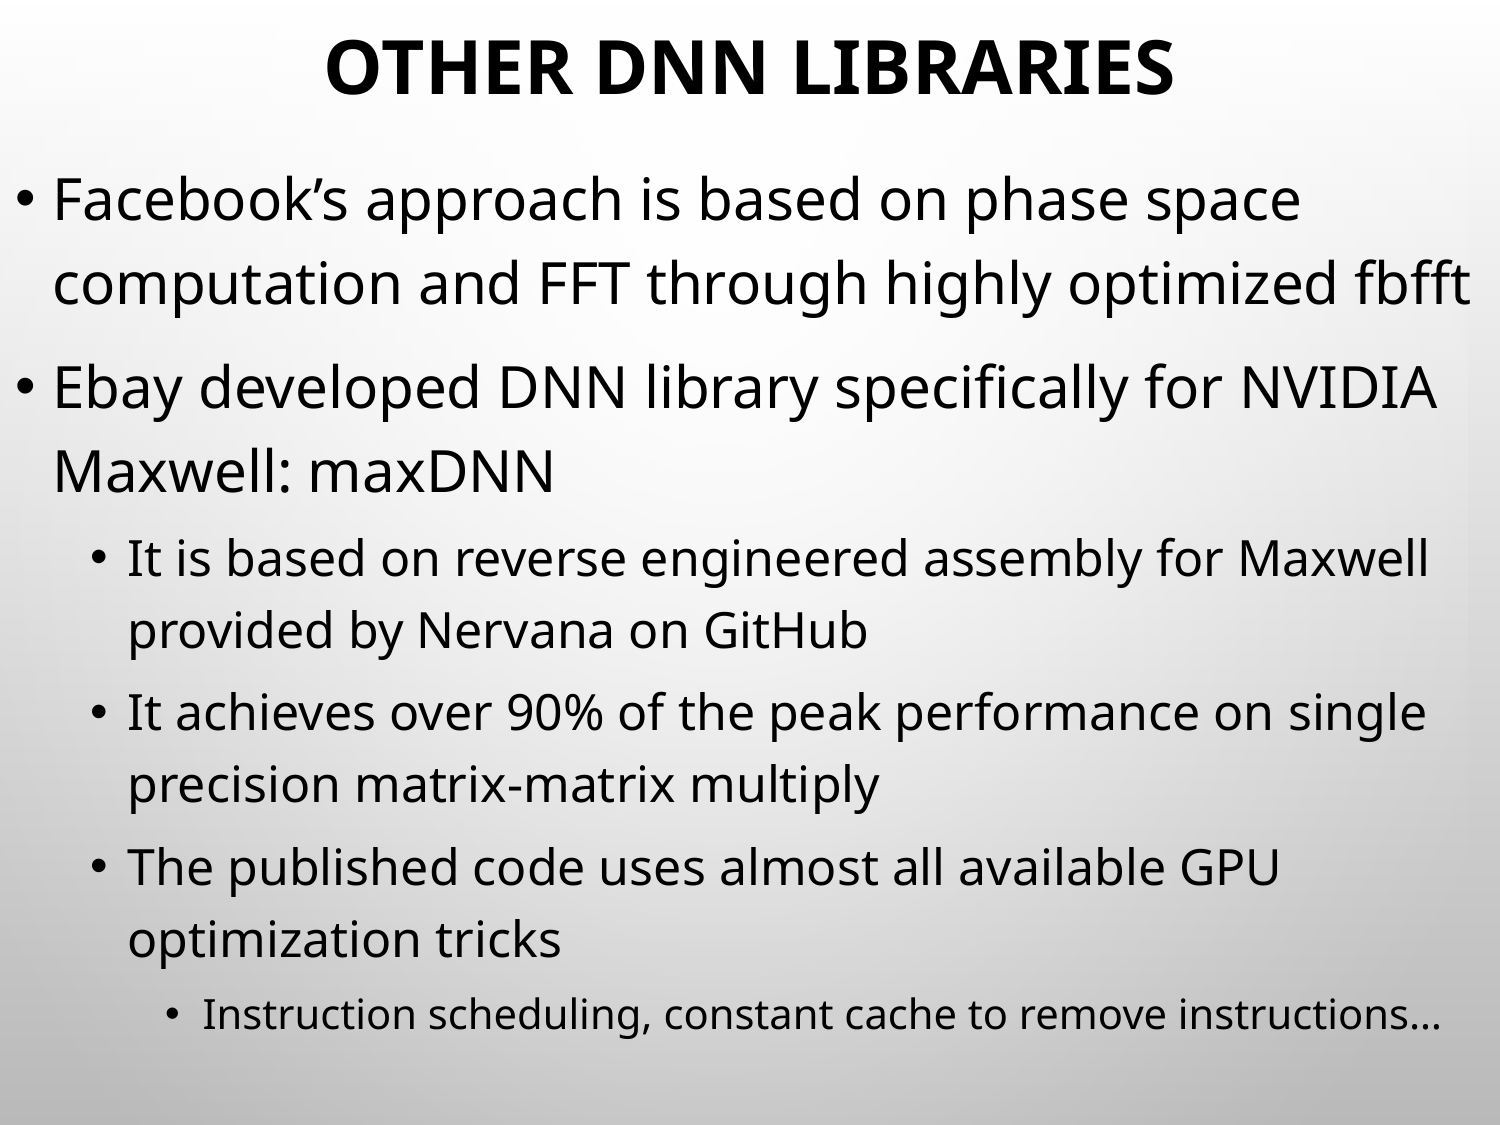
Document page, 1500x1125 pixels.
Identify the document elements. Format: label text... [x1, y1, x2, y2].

list Facebook’s approach is based on phase space computation and FFT through highly optimized fbfft Ebay developed DNN library specifically for NVIDIA Maxwell: maxDNN It is based on reverse engineered assembly for Maxwell provided by Nervana on GitHub It achieves over 90% of the peak performance on single precision matrix-matrix multiply The published code uses almost all available GPU optimization tricks Instruction scheduling, constant cache to remove instructions… [0, 140, 1500, 1125]
title Other DNN Libraries [0, 0, 1500, 140]
